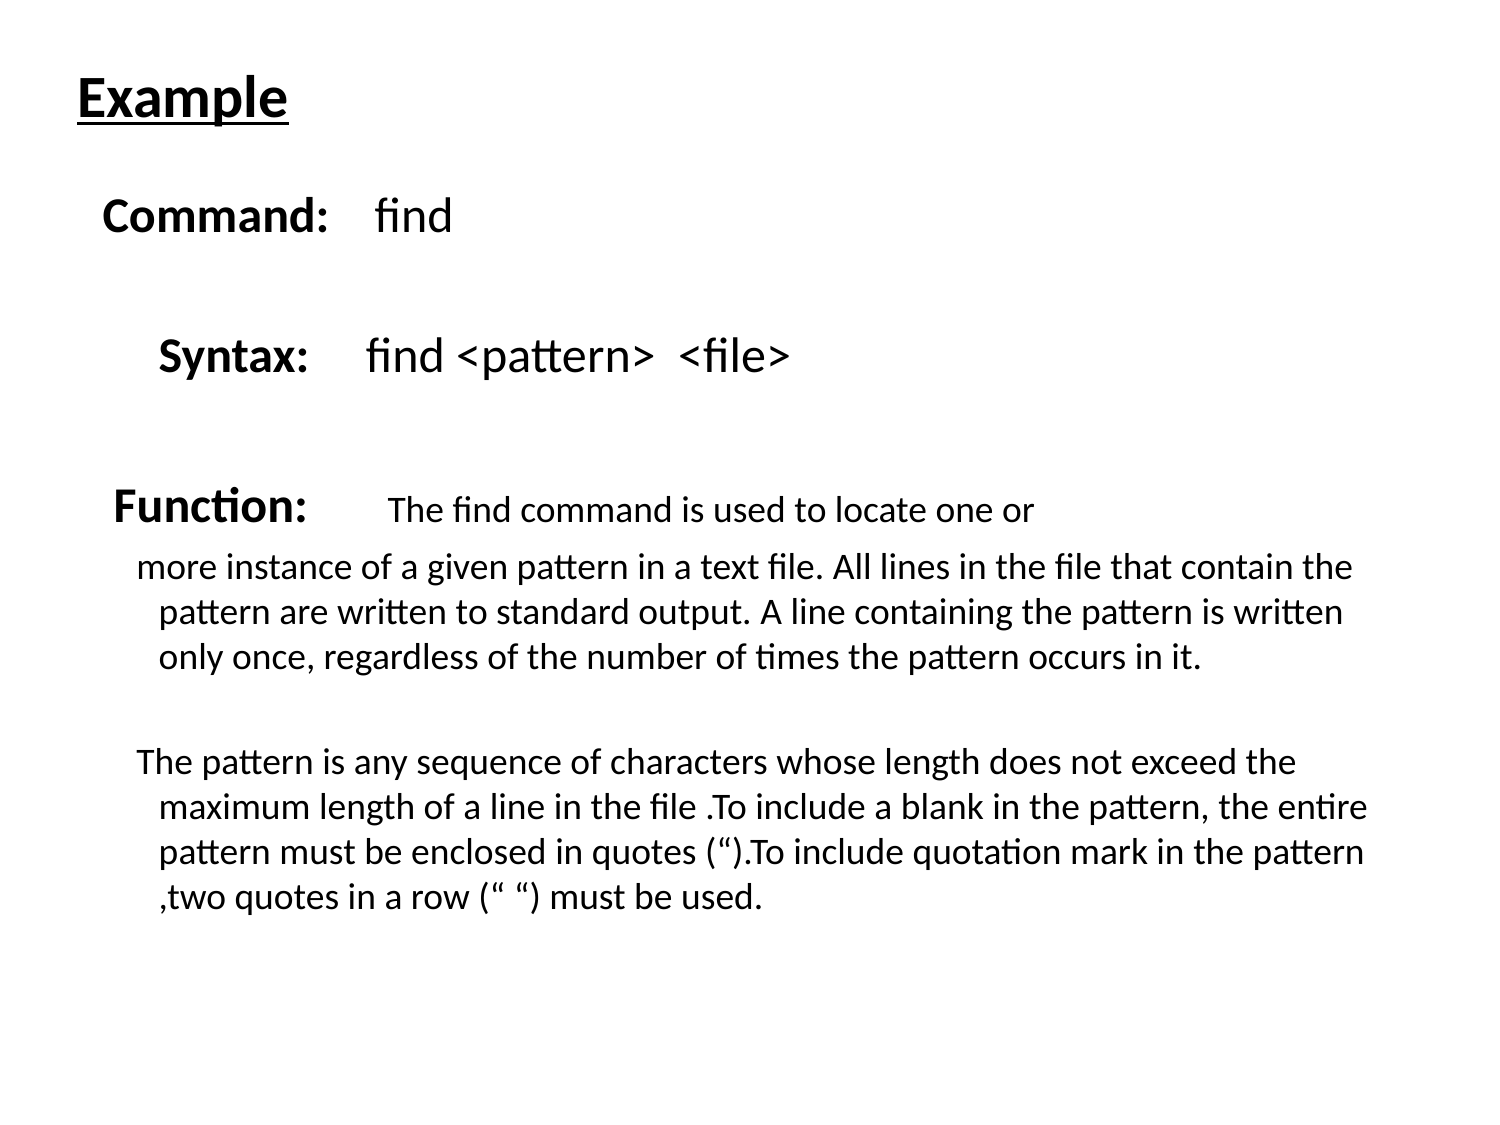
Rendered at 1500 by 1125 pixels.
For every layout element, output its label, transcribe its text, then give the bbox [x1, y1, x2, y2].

title Example [62, 50, 1338, 138]
list Command: find Syntax: find <pattern> <file> Function: The find command is used to locate one or more instance of a given pattern in a text file. All lines in the file that contain the pattern are written to standard output. A line containing the pattern is written only once, regardless of the number of times the pattern occurs in it. The pattern is any sequence of characters whose length does not exceed the maximum length of a line in the file .To include a blank in the pattern, the entire pattern must be enclosed in quotes (“).To include quotation mark in the pattern ,two quotes in a row (“ “) must be used. [87, 174, 1388, 1088]
